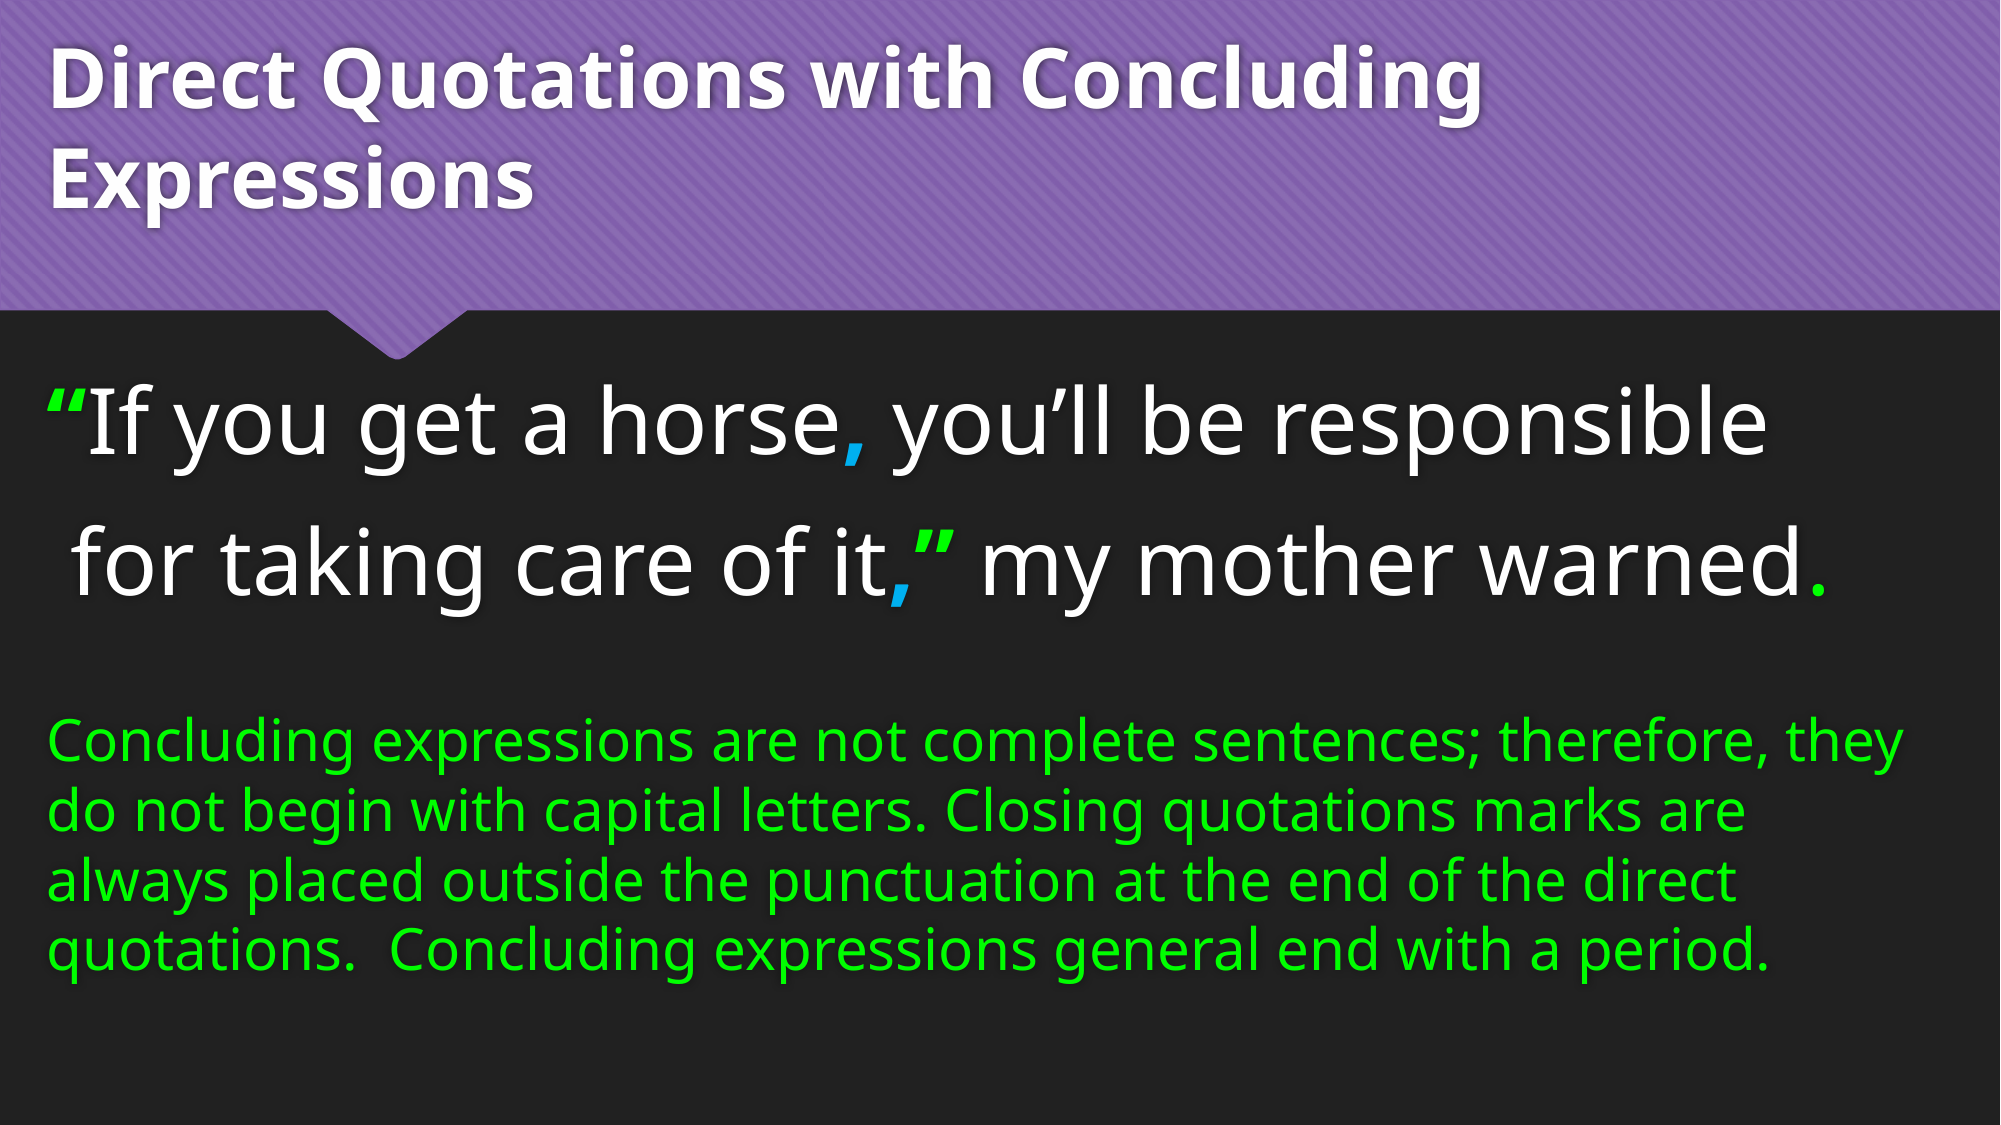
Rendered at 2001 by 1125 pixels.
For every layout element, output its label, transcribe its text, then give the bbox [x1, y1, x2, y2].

list “If you get a horse, you’ll be responsible for taking care of it,” my mother warned. Concluding expressions are not complete sentences; therefore, they do not begin with capital letters. Closing quotations marks are always placed outside the punctuation at the end of the direct quotations. Concluding expressions general end with a period. [31, 311, 1944, 1034]
title Direct Quotations with Concluding Expressions [31, 73, 1978, 233]
